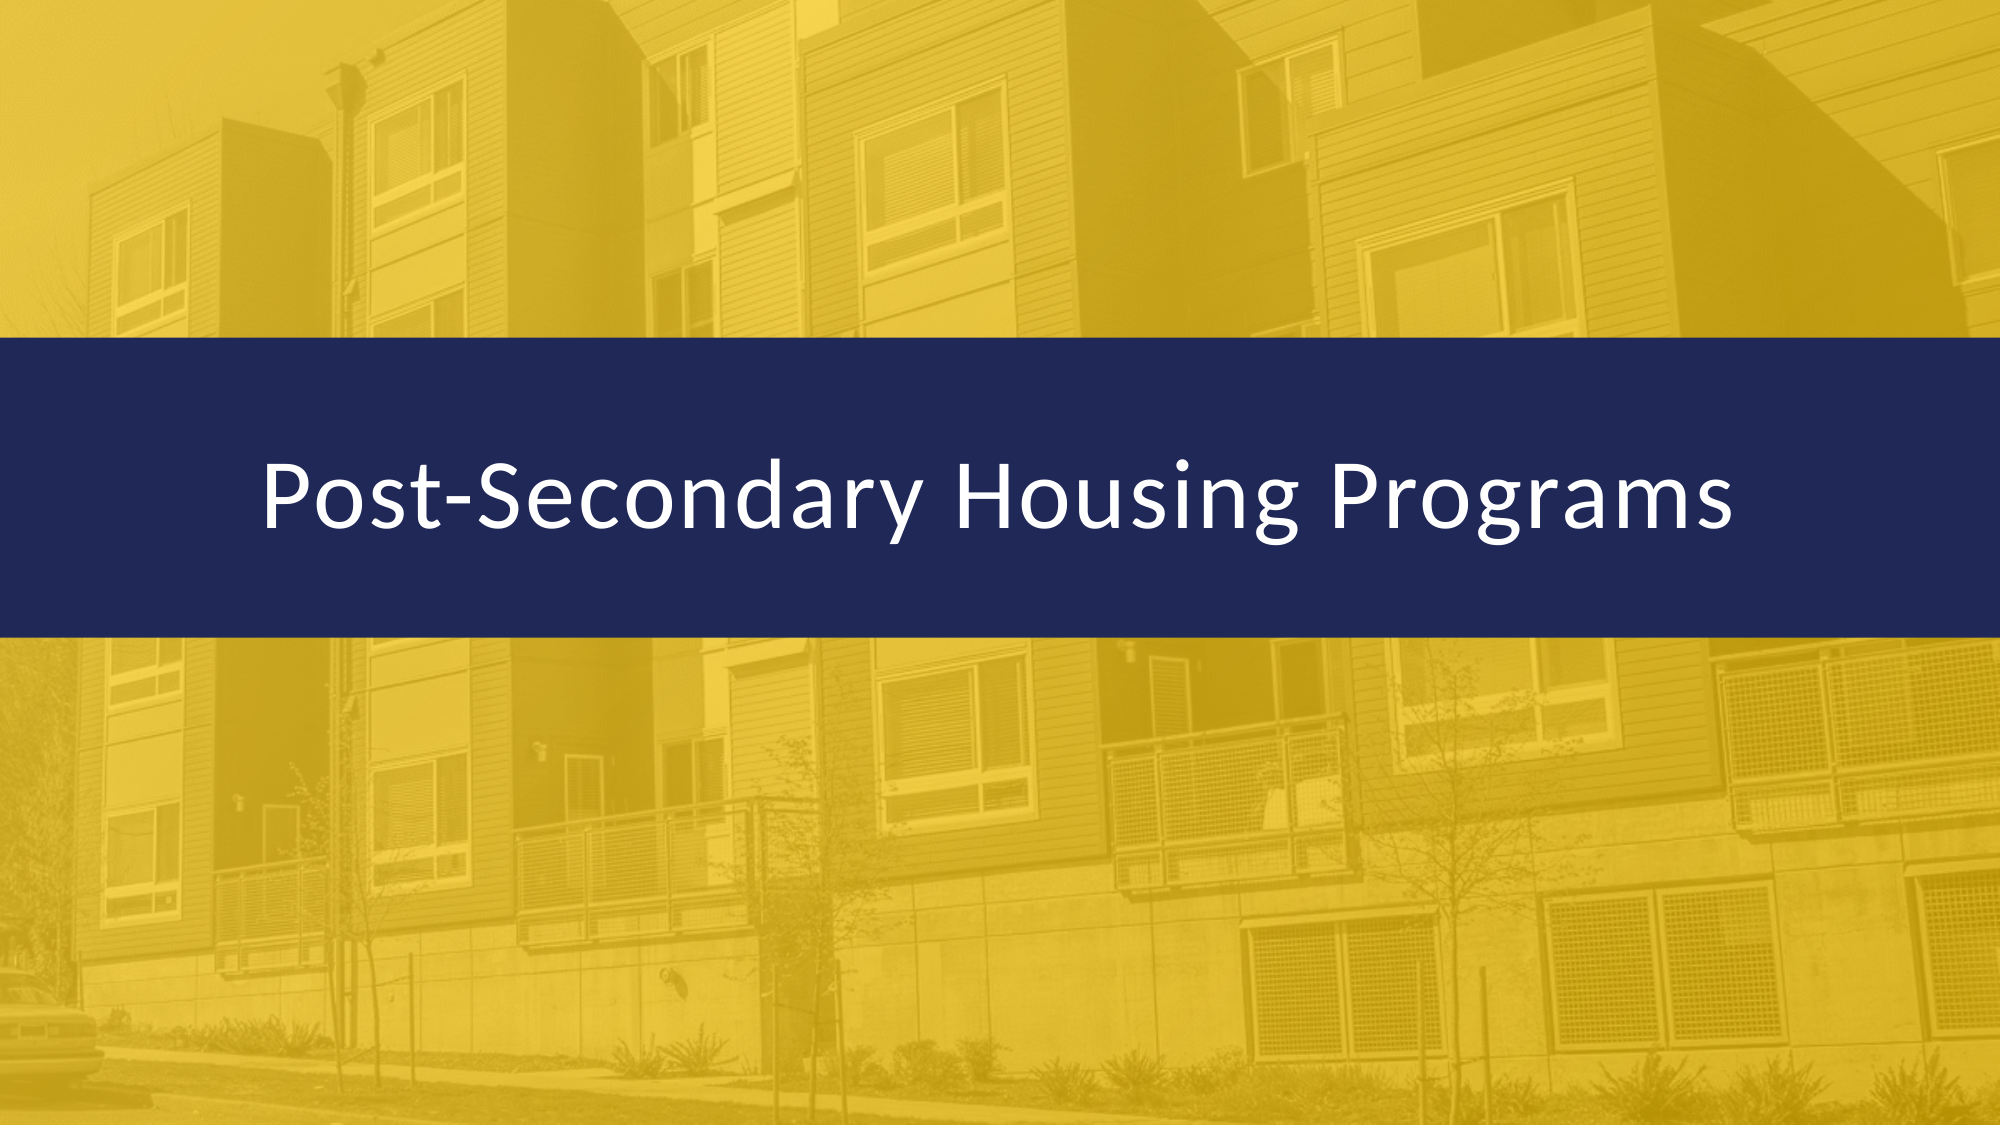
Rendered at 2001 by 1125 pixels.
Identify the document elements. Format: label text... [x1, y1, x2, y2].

title Post-Secondary Housing Programs [136, 362, 1862, 638]
